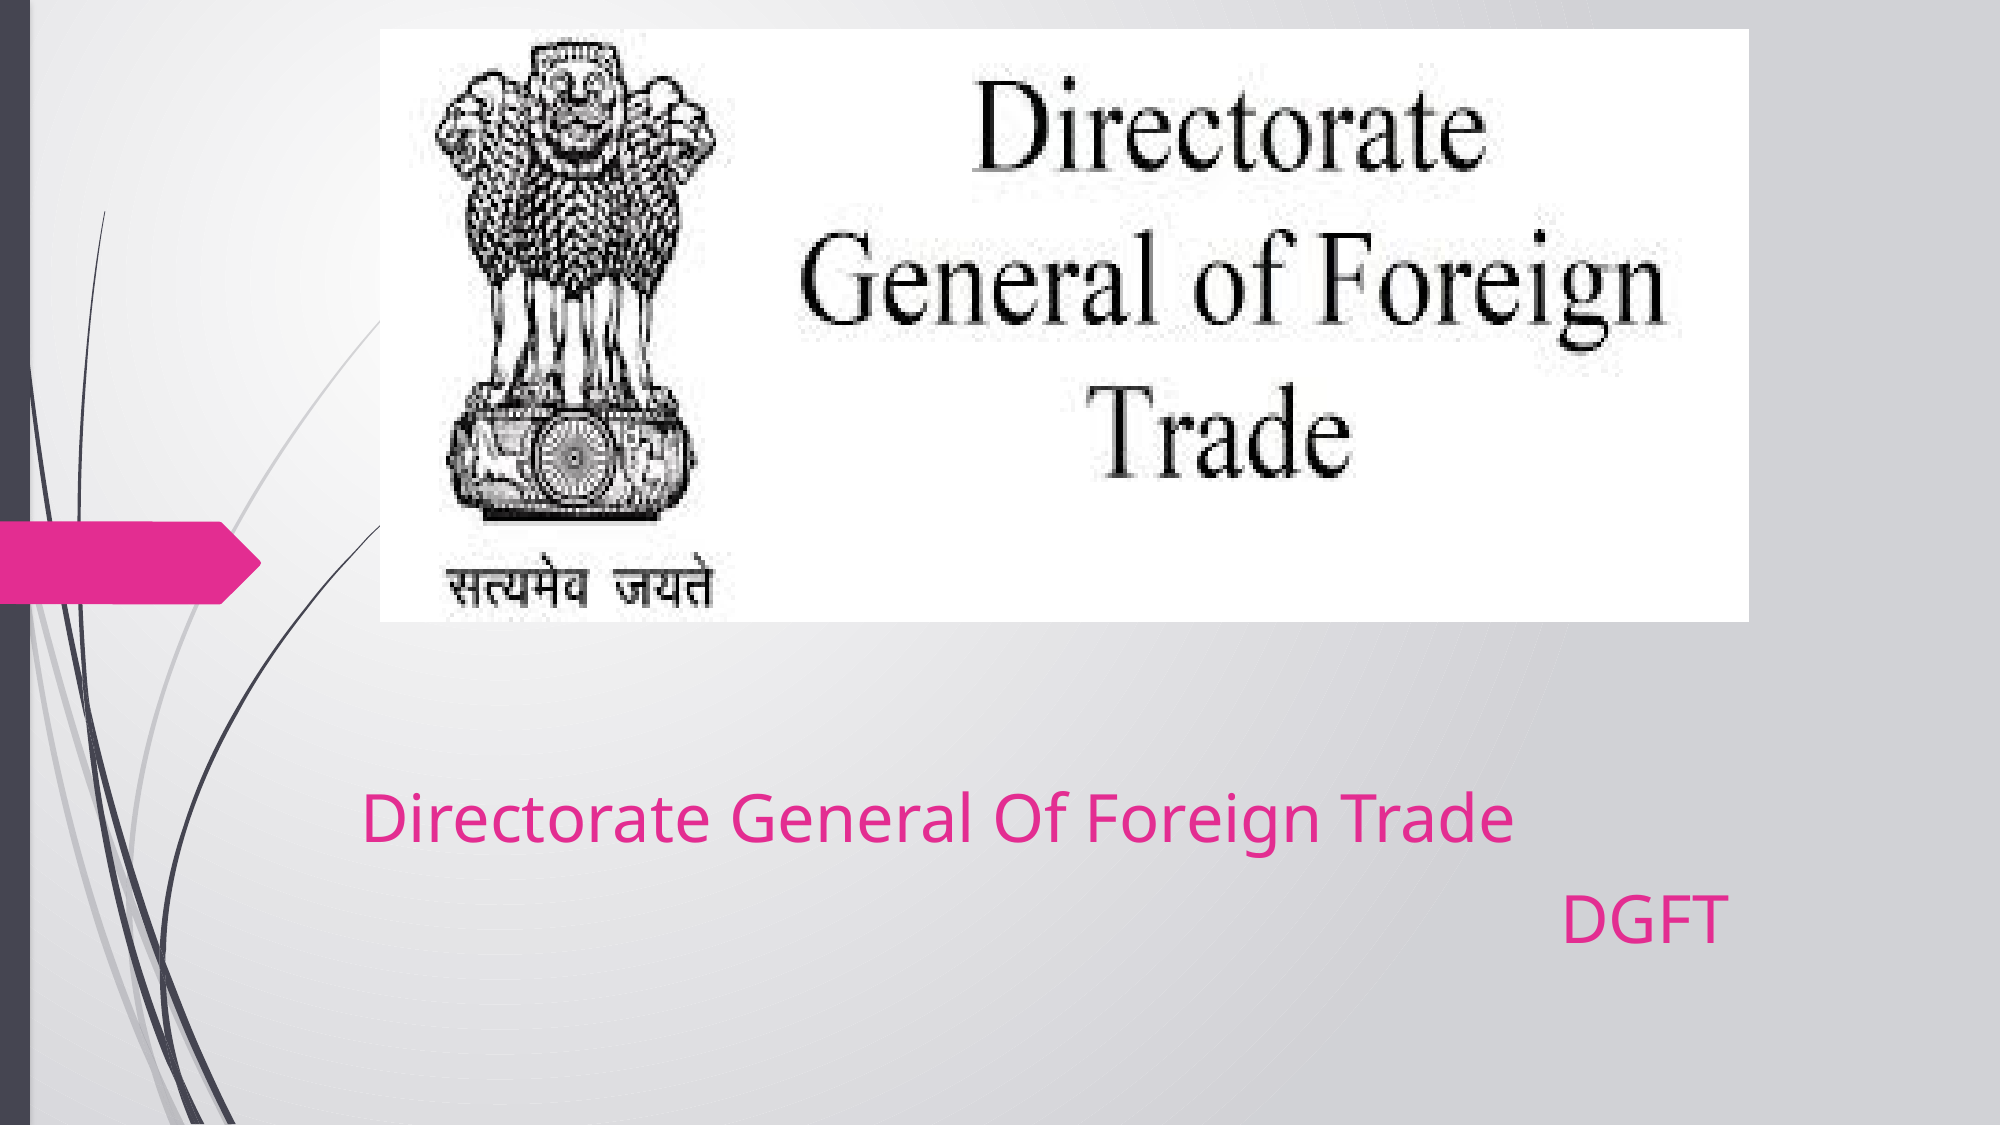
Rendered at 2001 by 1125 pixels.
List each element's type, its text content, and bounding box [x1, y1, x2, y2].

list Directorate General Of Foreign Trade DGFT [345, 768, 1793, 1008]
picture [380, 28, 1749, 623]
